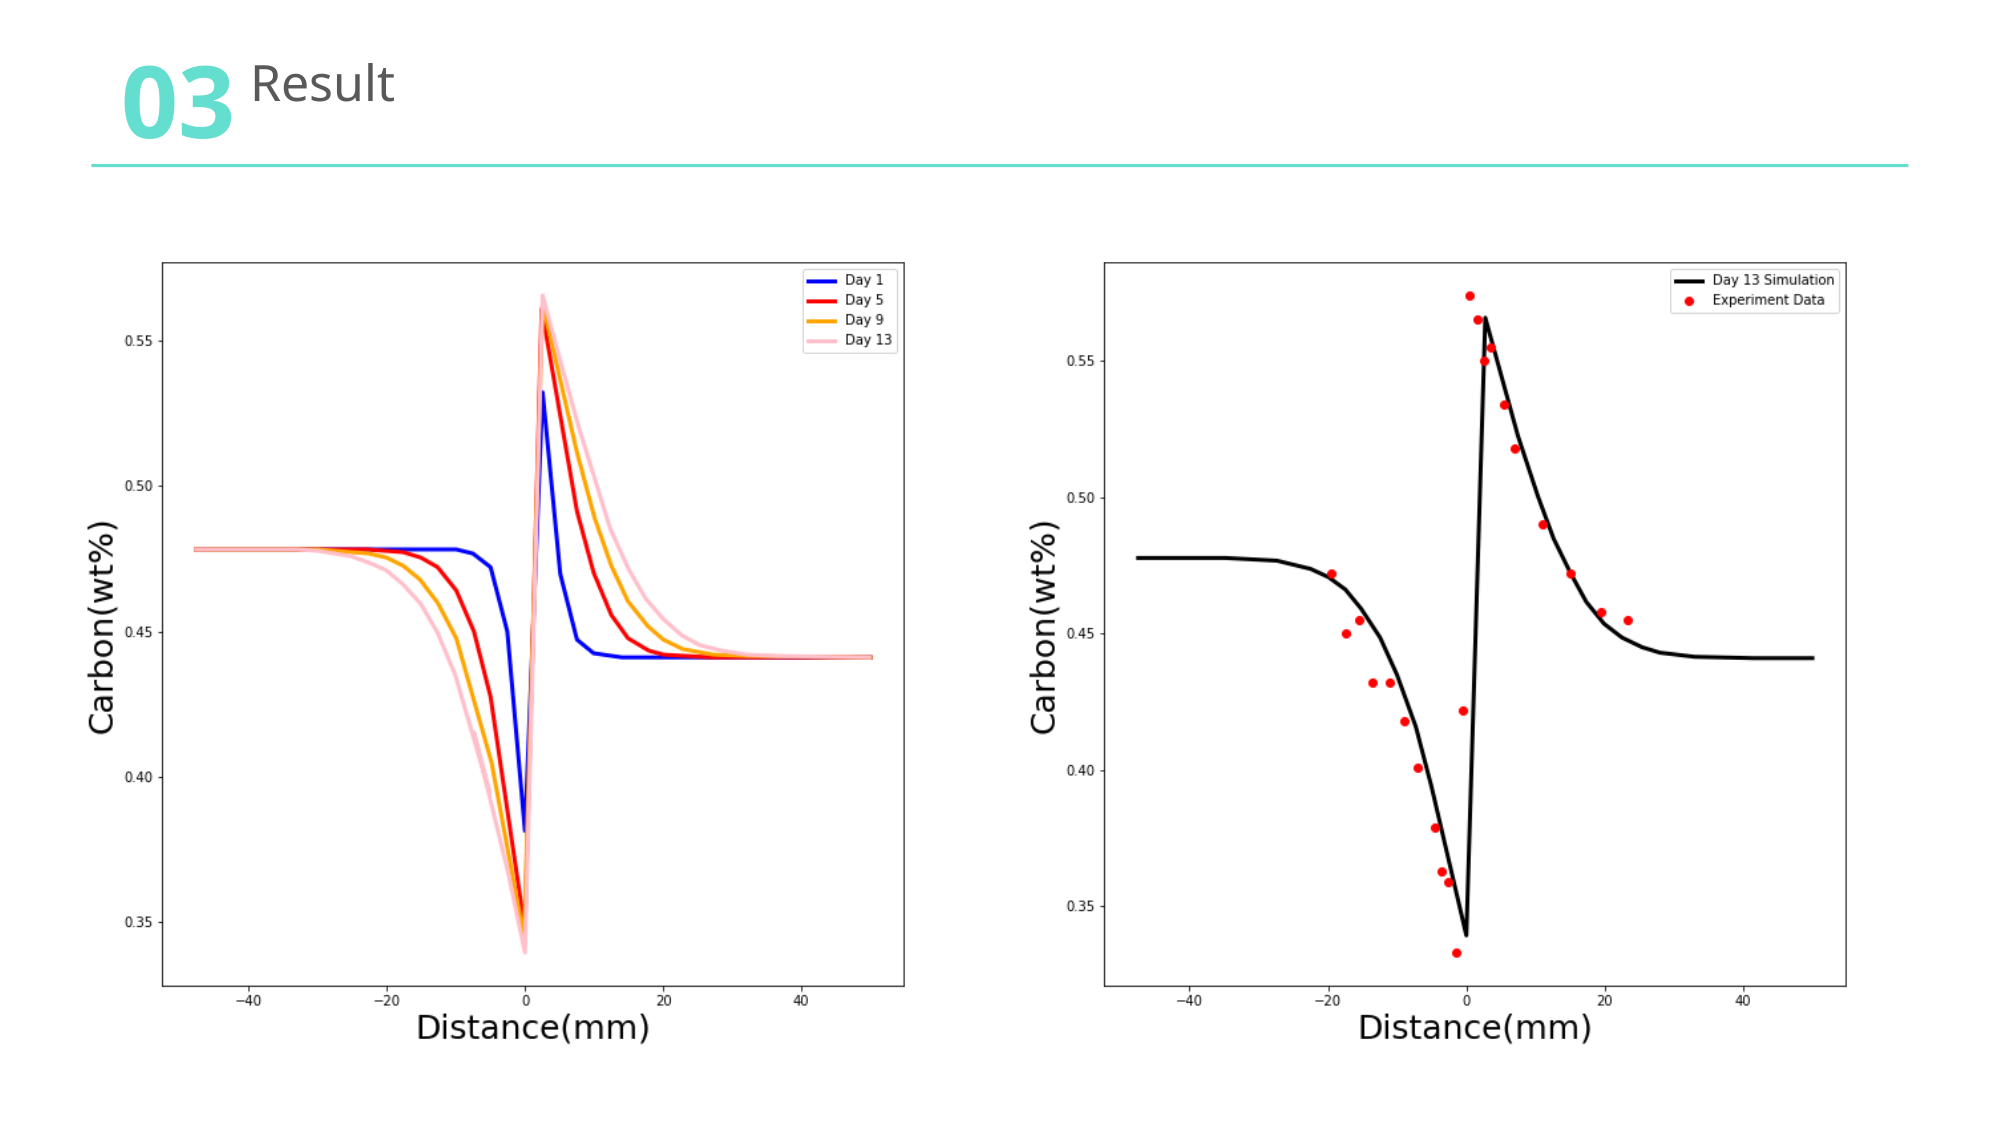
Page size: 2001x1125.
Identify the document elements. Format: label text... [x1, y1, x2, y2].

text_box 03 [106, 30, 251, 166]
picture [77, 253, 913, 1055]
picture [1019, 253, 1856, 1055]
text_box Result [251, 44, 1668, 120]
text_box [90, 163, 1909, 168]
